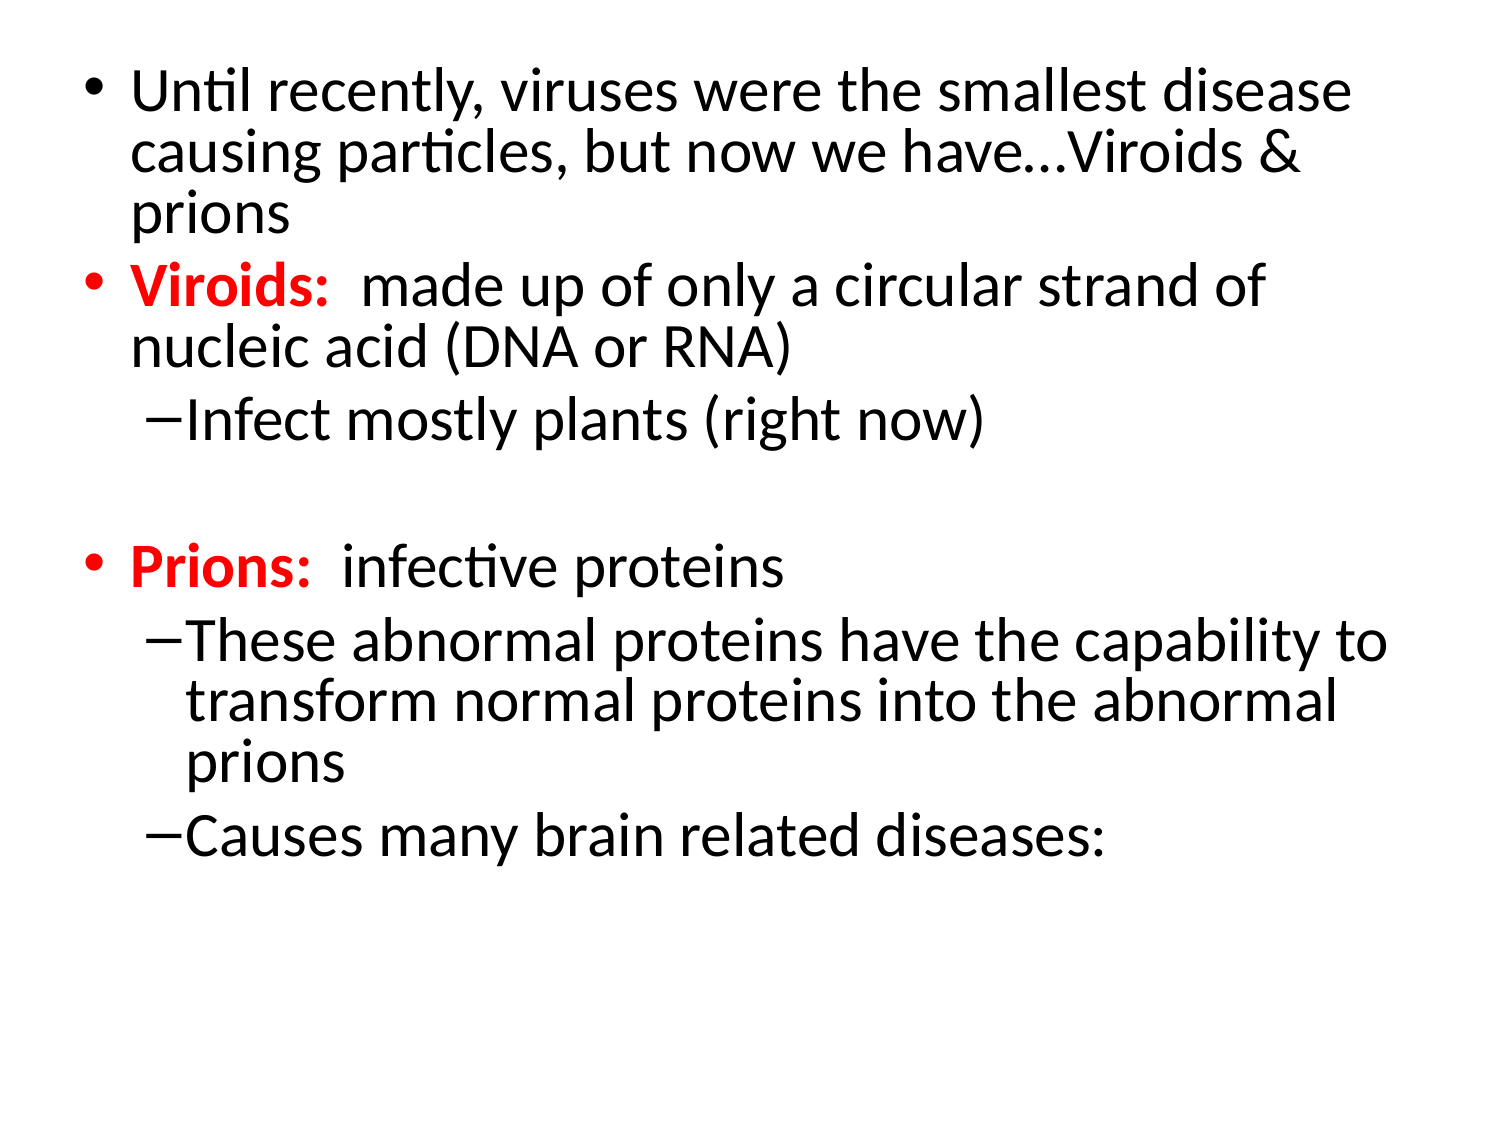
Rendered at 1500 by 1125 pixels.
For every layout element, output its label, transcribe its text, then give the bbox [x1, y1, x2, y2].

list Until recently, viruses were the smallest disease causing particles, but now we have…Viroids & prions Viroids: made up of only a circular strand of nucleic acid (DNA or RNA) Infect mostly plants (right now) Prions: infective proteins These abnormal proteins have the capability to transform normal proteins into the abnormal prions Causes many brain related diseases: [68, 55, 1441, 882]
